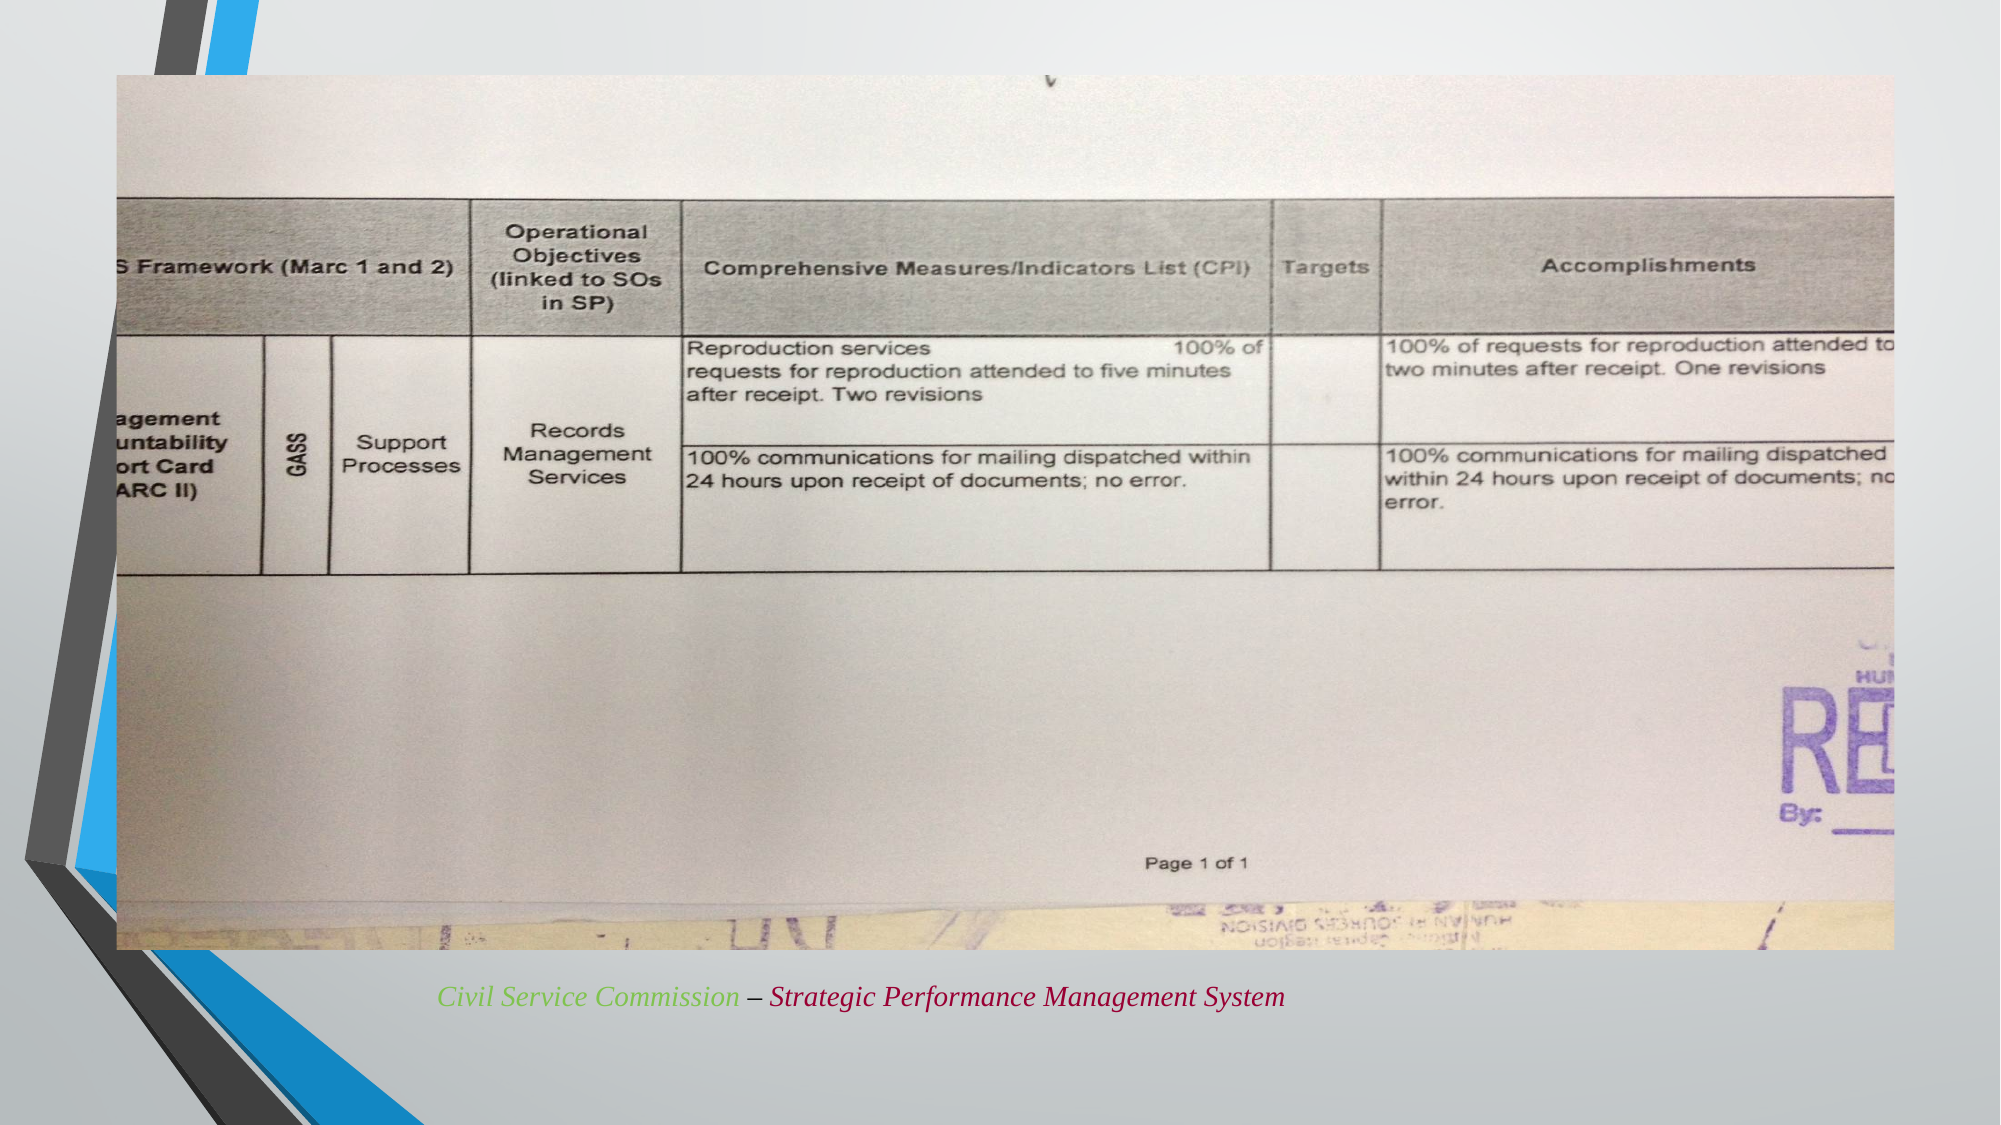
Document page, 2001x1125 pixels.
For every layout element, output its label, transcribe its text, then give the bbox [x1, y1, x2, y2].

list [116, 74, 1895, 951]
footer Civil Service Commission – Strategic Performance Management System [421, 965, 1584, 1025]
